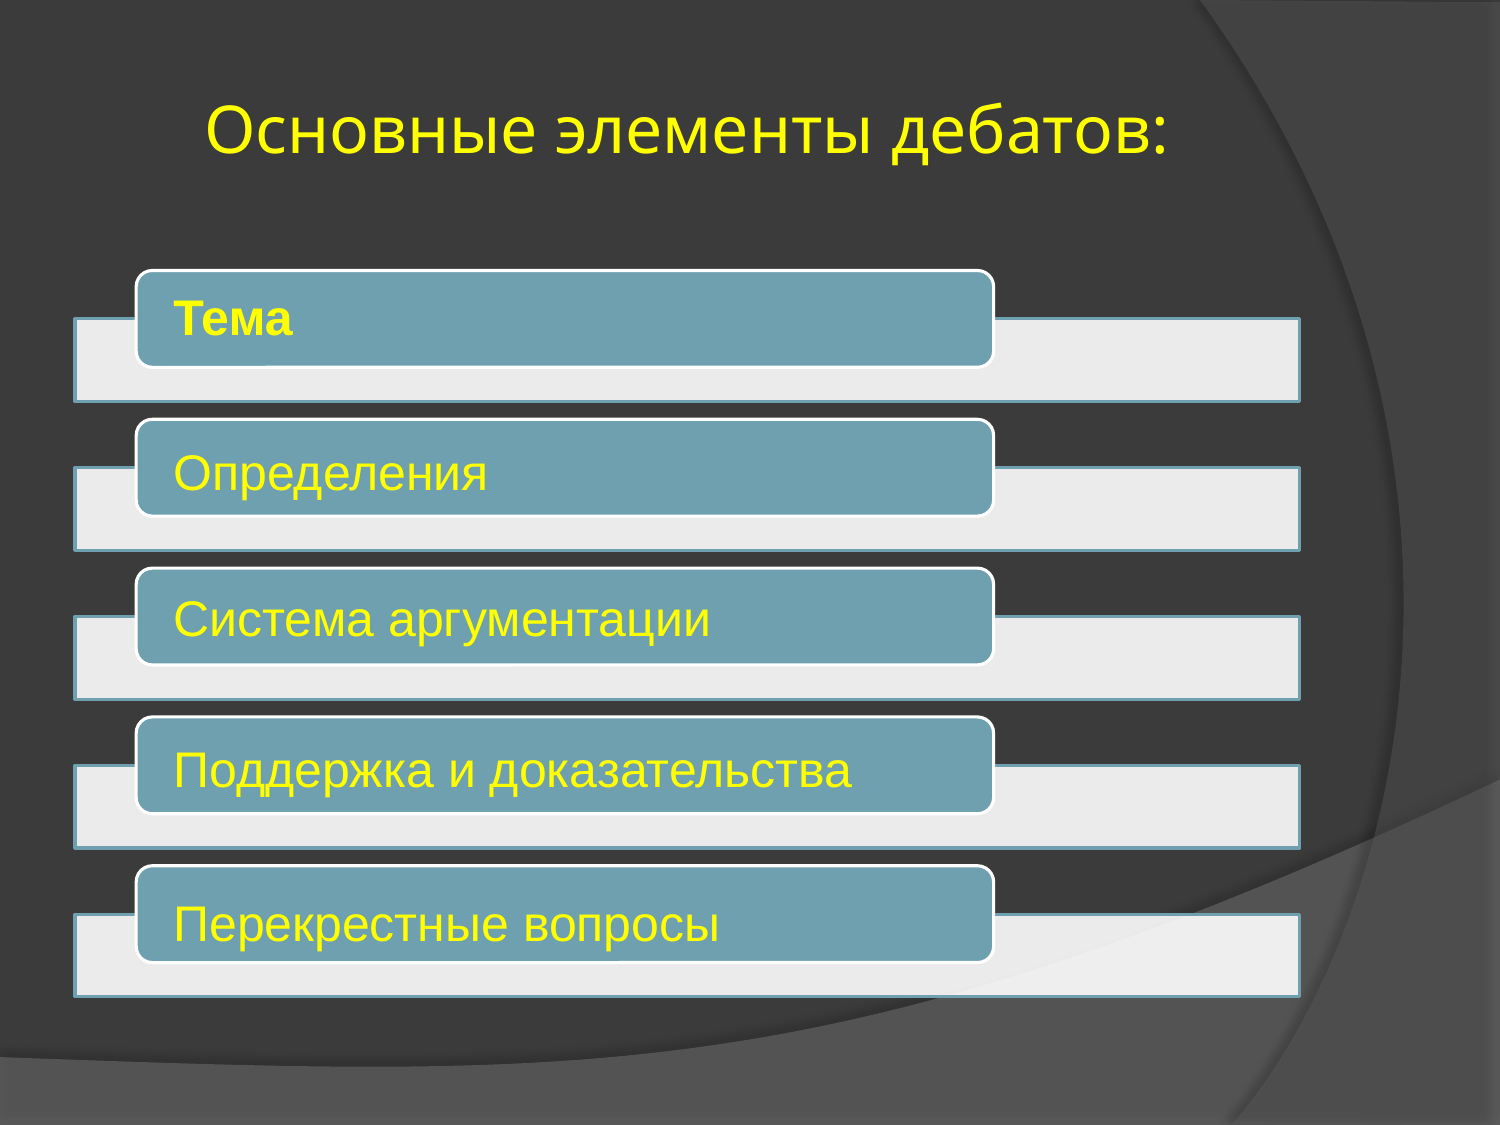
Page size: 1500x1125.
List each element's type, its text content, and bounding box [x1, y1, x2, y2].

title Основные элементы дебатов: [75, 78, 1300, 252]
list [74, 262, 1301, 1006]
